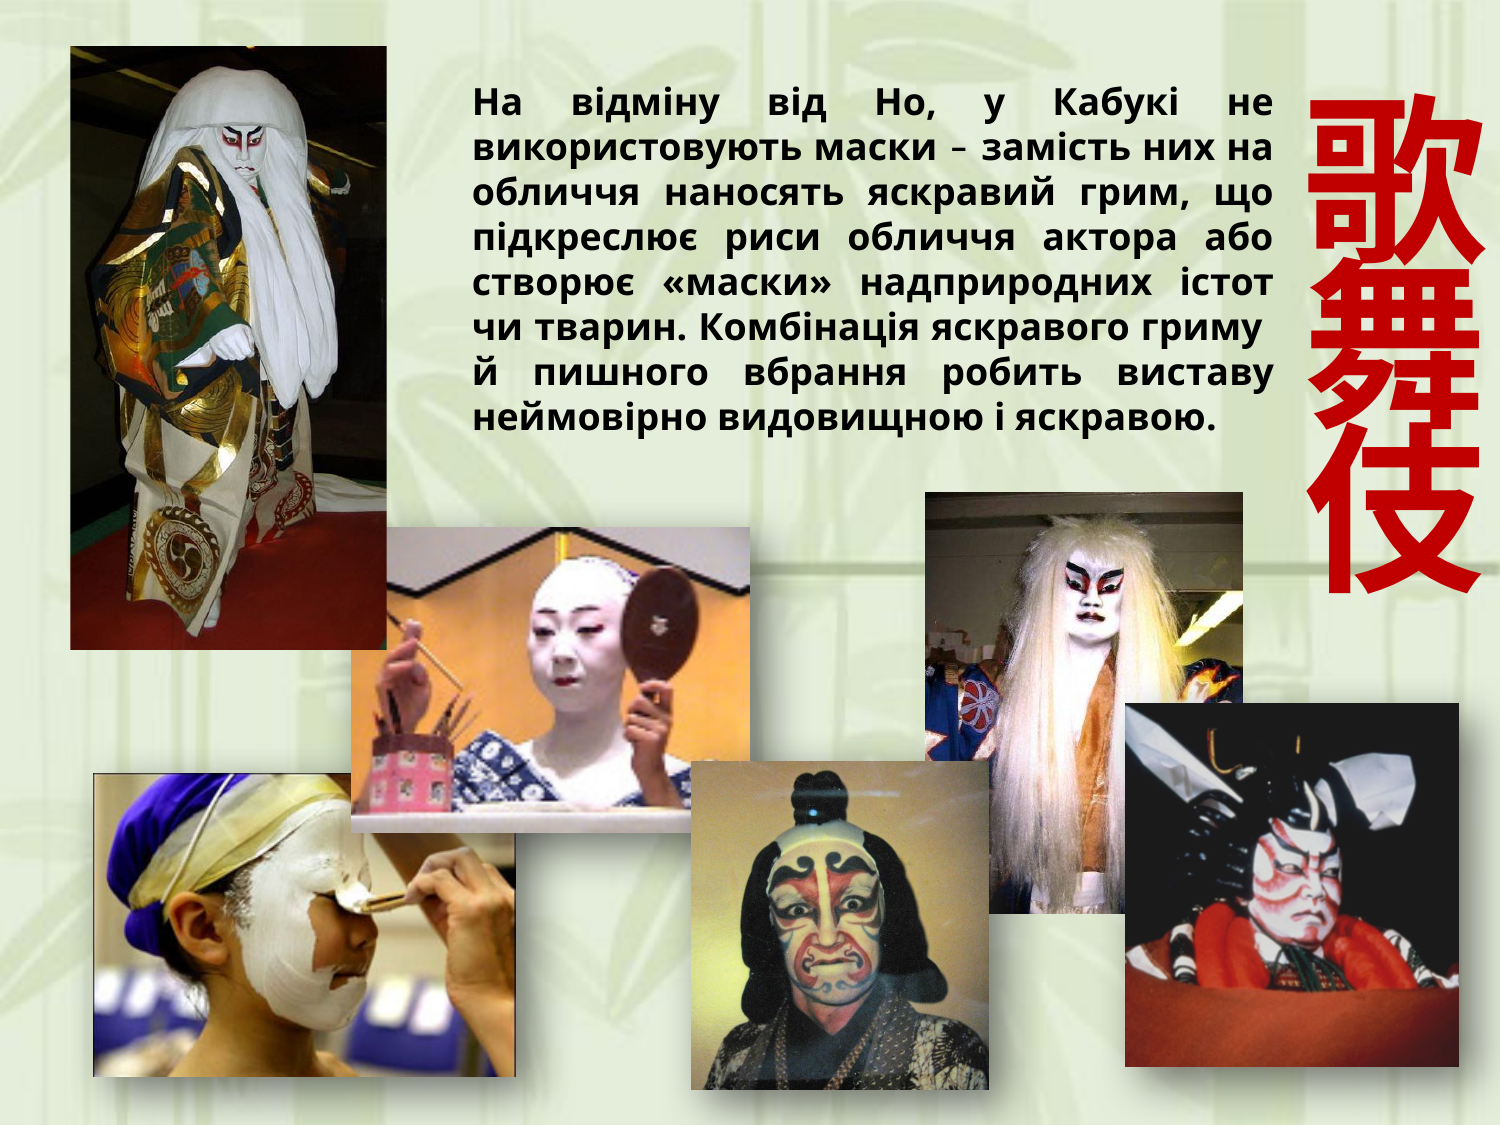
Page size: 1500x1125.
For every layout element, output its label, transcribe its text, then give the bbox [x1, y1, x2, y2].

picture [0, 0, 1500, 1125]
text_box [1288, 58, 1466, 625]
text_box На відміну від Но, у Кабукі не використовують маски ̶ замість них на обличчя наносять яскравий грим, що підкреслює риси обличчя актора або створює «маски» надприродних істот чи тварин. Комбінація яскравого гриму й пишного вбрання робить виставу неймовірно видовищною і яскравою. [457, 70, 1283, 445]
